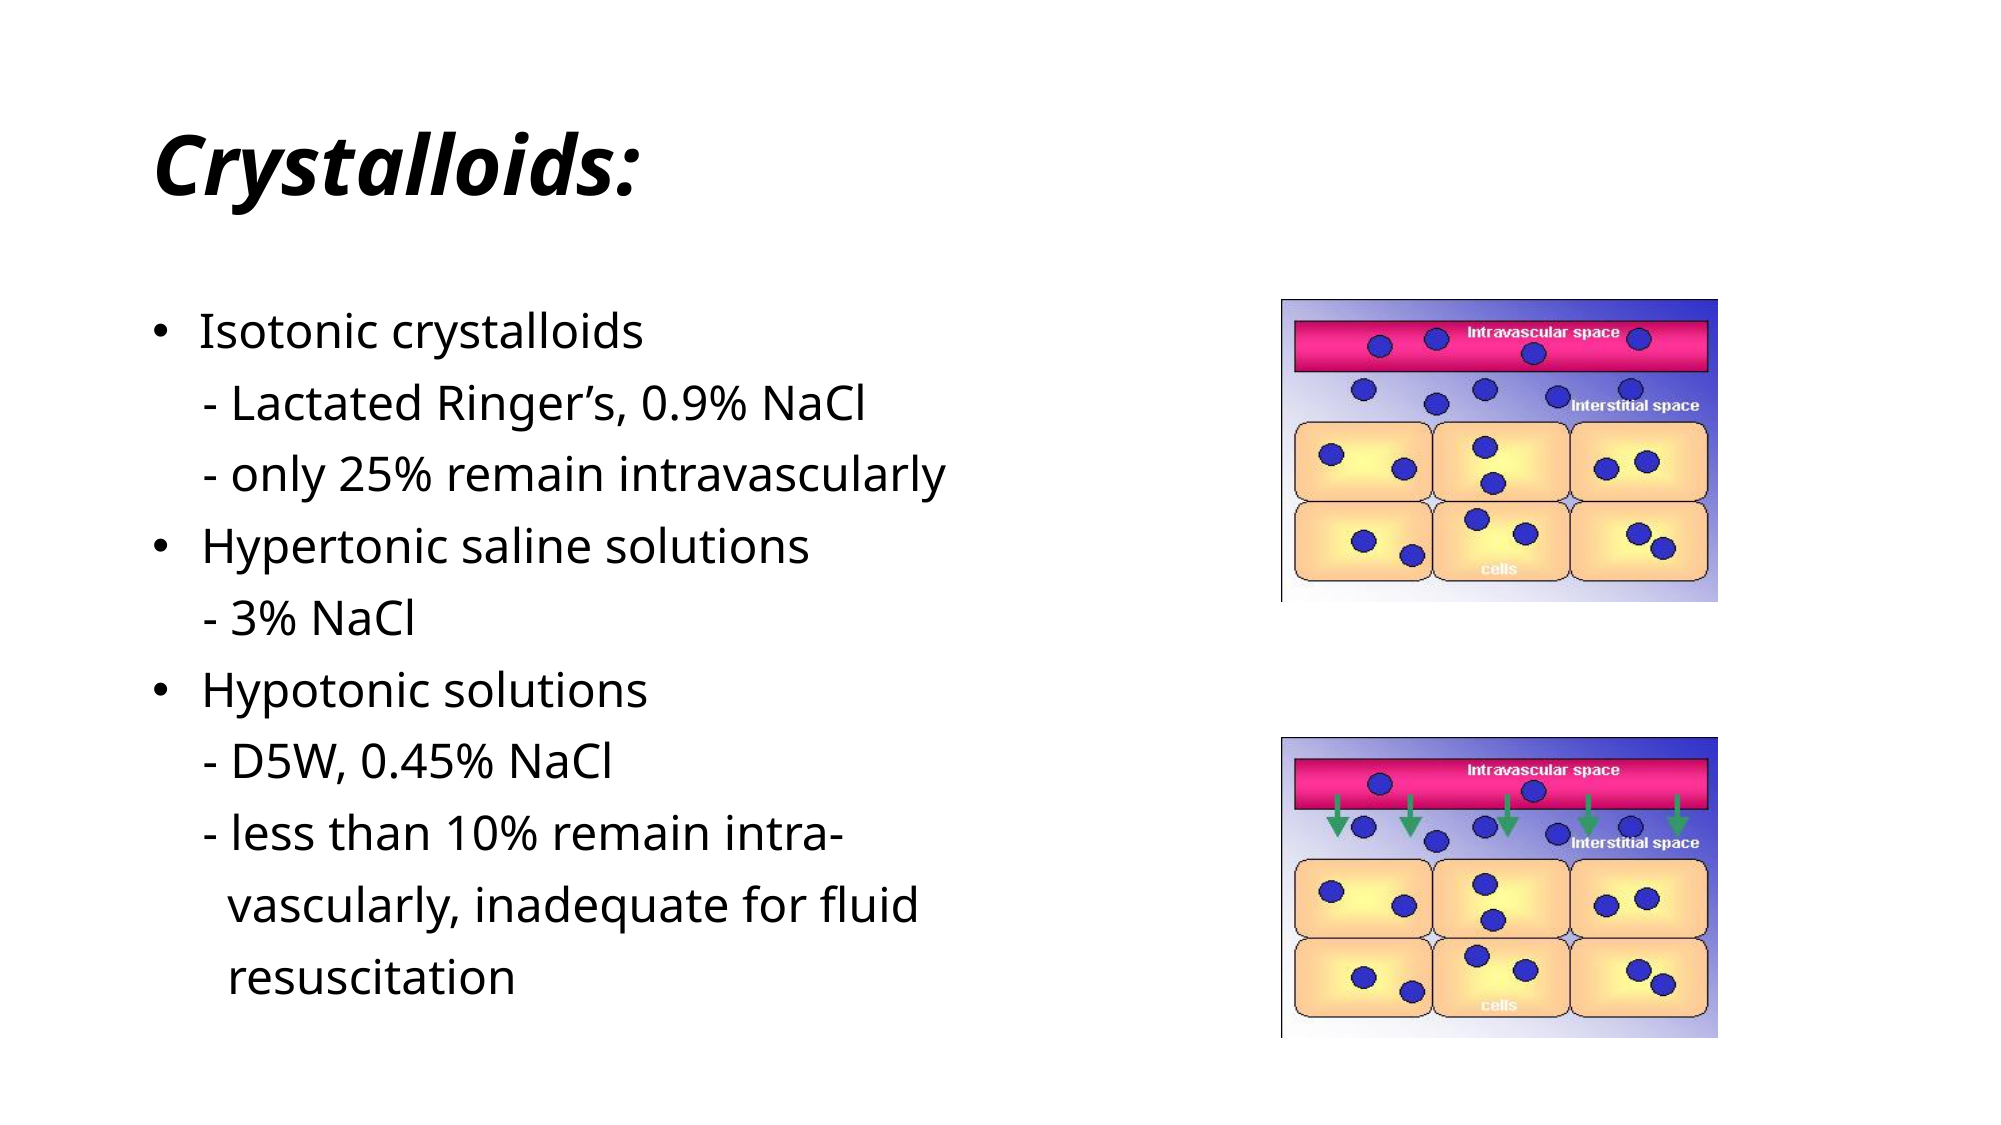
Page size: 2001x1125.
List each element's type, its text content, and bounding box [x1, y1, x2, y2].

picture [1281, 299, 1718, 602]
picture [1281, 737, 1718, 1038]
title Crystalloids: [137, 59, 1863, 278]
list Isotonic crystalloids - Lactated Ringer’s, 0.9% NaCl - only 25% remain intravascularly Hypertonic saline solutions - 3% NaCl Hypotonic solutions - D5W, 0.45% NaCl - less than 10% remain intra- vascularly, inadequate for fluid resuscitation [137, 299, 1863, 1014]
